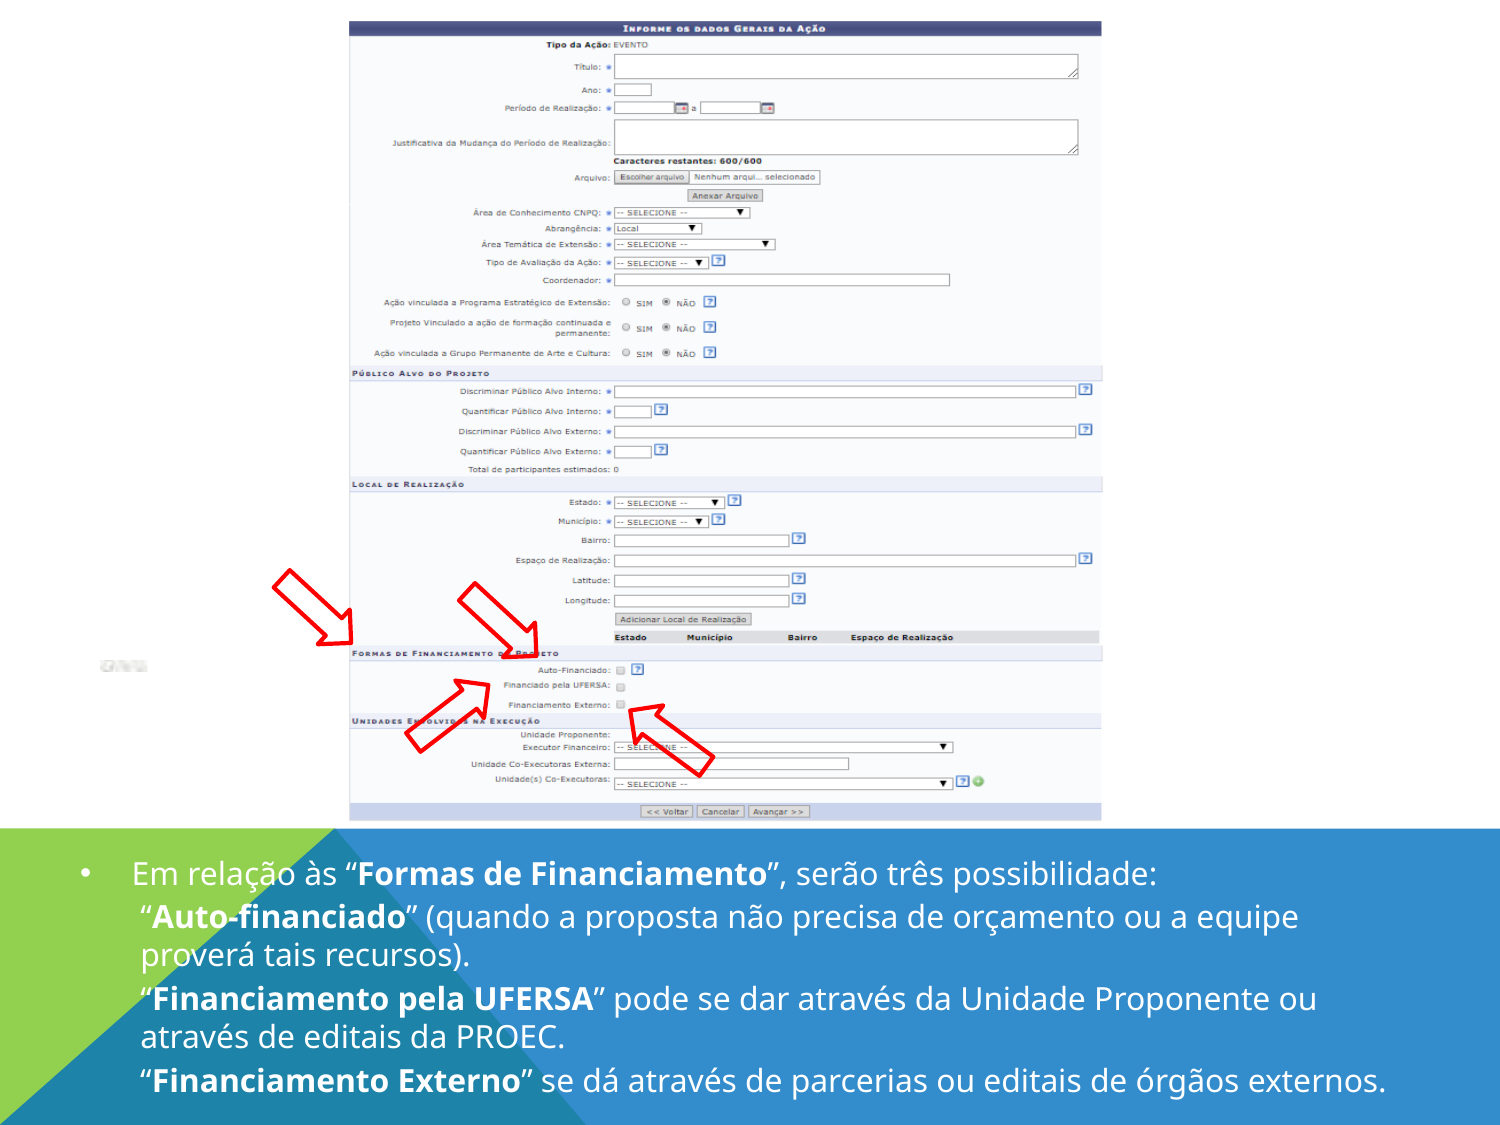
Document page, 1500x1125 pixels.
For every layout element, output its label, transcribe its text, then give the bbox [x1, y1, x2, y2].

picture [348, 18, 1105, 823]
text_box [271, 568, 343, 647]
list Em relação às “Formas de Financiamento”, serão três possibilidade: “Auto-financiado” (quando a proposta não precisa de orçamento ou a equipe proverá tais recursos). “Financiamento pela UFERSA” pode se dar através da Unidade Proponente ou através de editais da PROEC. “Financiamento Externo” se dá através de parcerias ou editais de órgãos externos. [64, 846, 1415, 1112]
text_box [98, 658, 150, 674]
